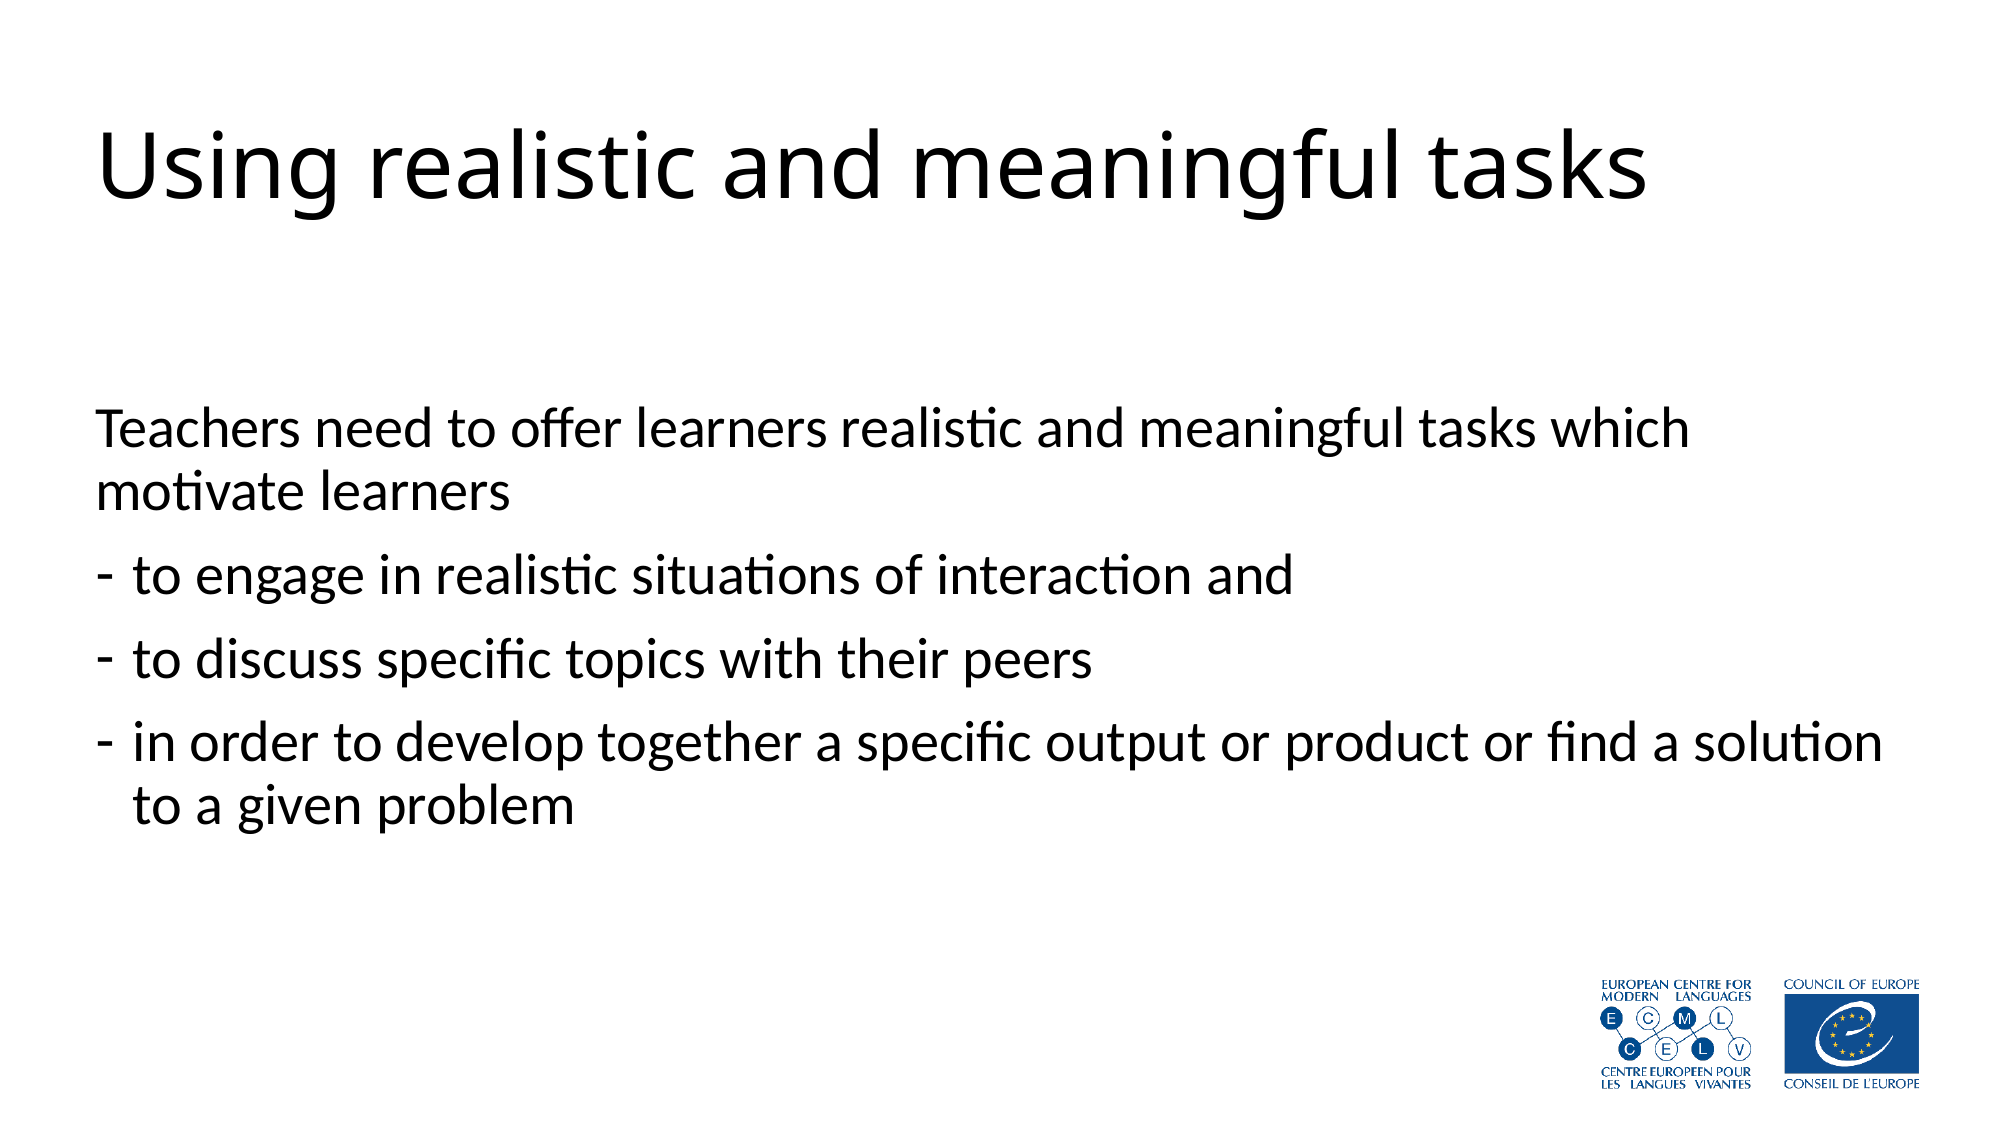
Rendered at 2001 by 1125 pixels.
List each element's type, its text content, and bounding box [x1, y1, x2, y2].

picture [1599, 978, 1921, 1089]
title Using realistic and meaningful tasks [80, 59, 1921, 278]
list Teachers need to offer learners realistic and meaningful tasks which motivate learners to engage in realistic situations of interaction and to discuss specific topics with their peers in order to develop together a specific output or product or find a solution to a given problem [80, 299, 1921, 964]
